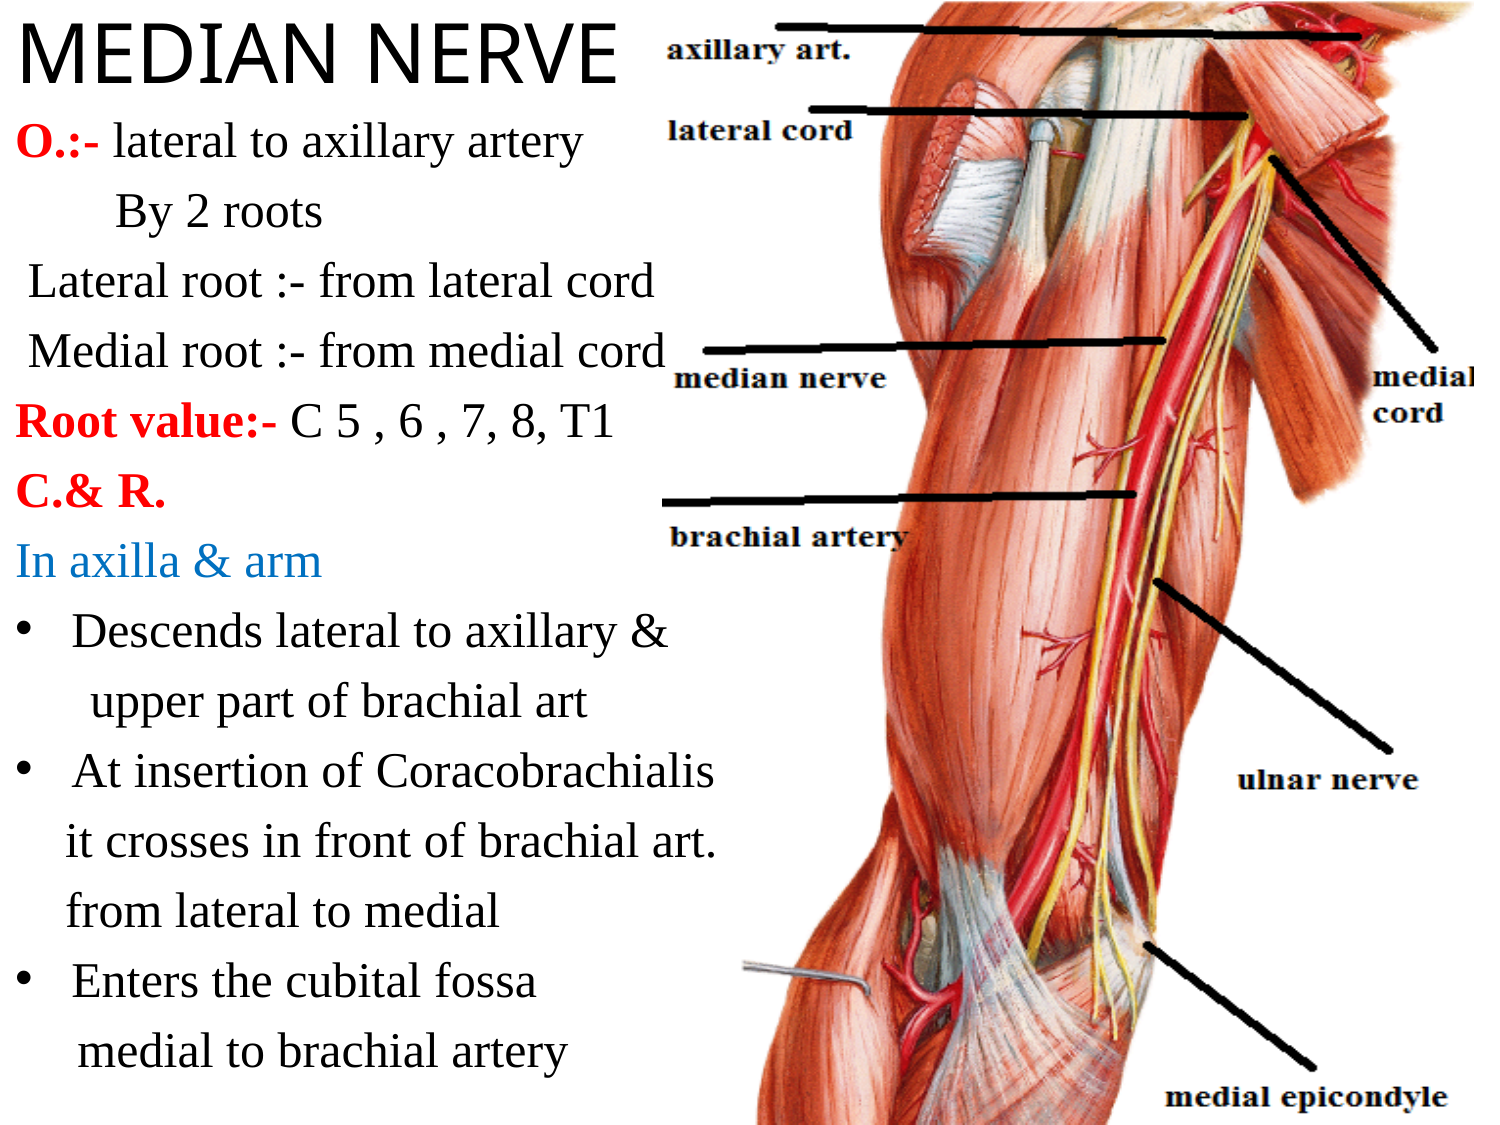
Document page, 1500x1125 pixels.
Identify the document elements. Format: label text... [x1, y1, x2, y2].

picture [662, 0, 1474, 1125]
list O.:- lateral to axillary artery By 2 roots Lateral root :- from lateral cord Medial root :- from medial cord Root value:- C 5 , 6 , 7, 8, T1 C.& R. In axilla & arm Descends lateral to axillary & upper part of brachial art At insertion of Coracobrachialis it crosses in front of brachial art. from lateral to medial Enters the cubital fossa medial to brachial artery [0, 99, 657, 1125]
title MEDIAN NERVE [0, 0, 660, 99]
